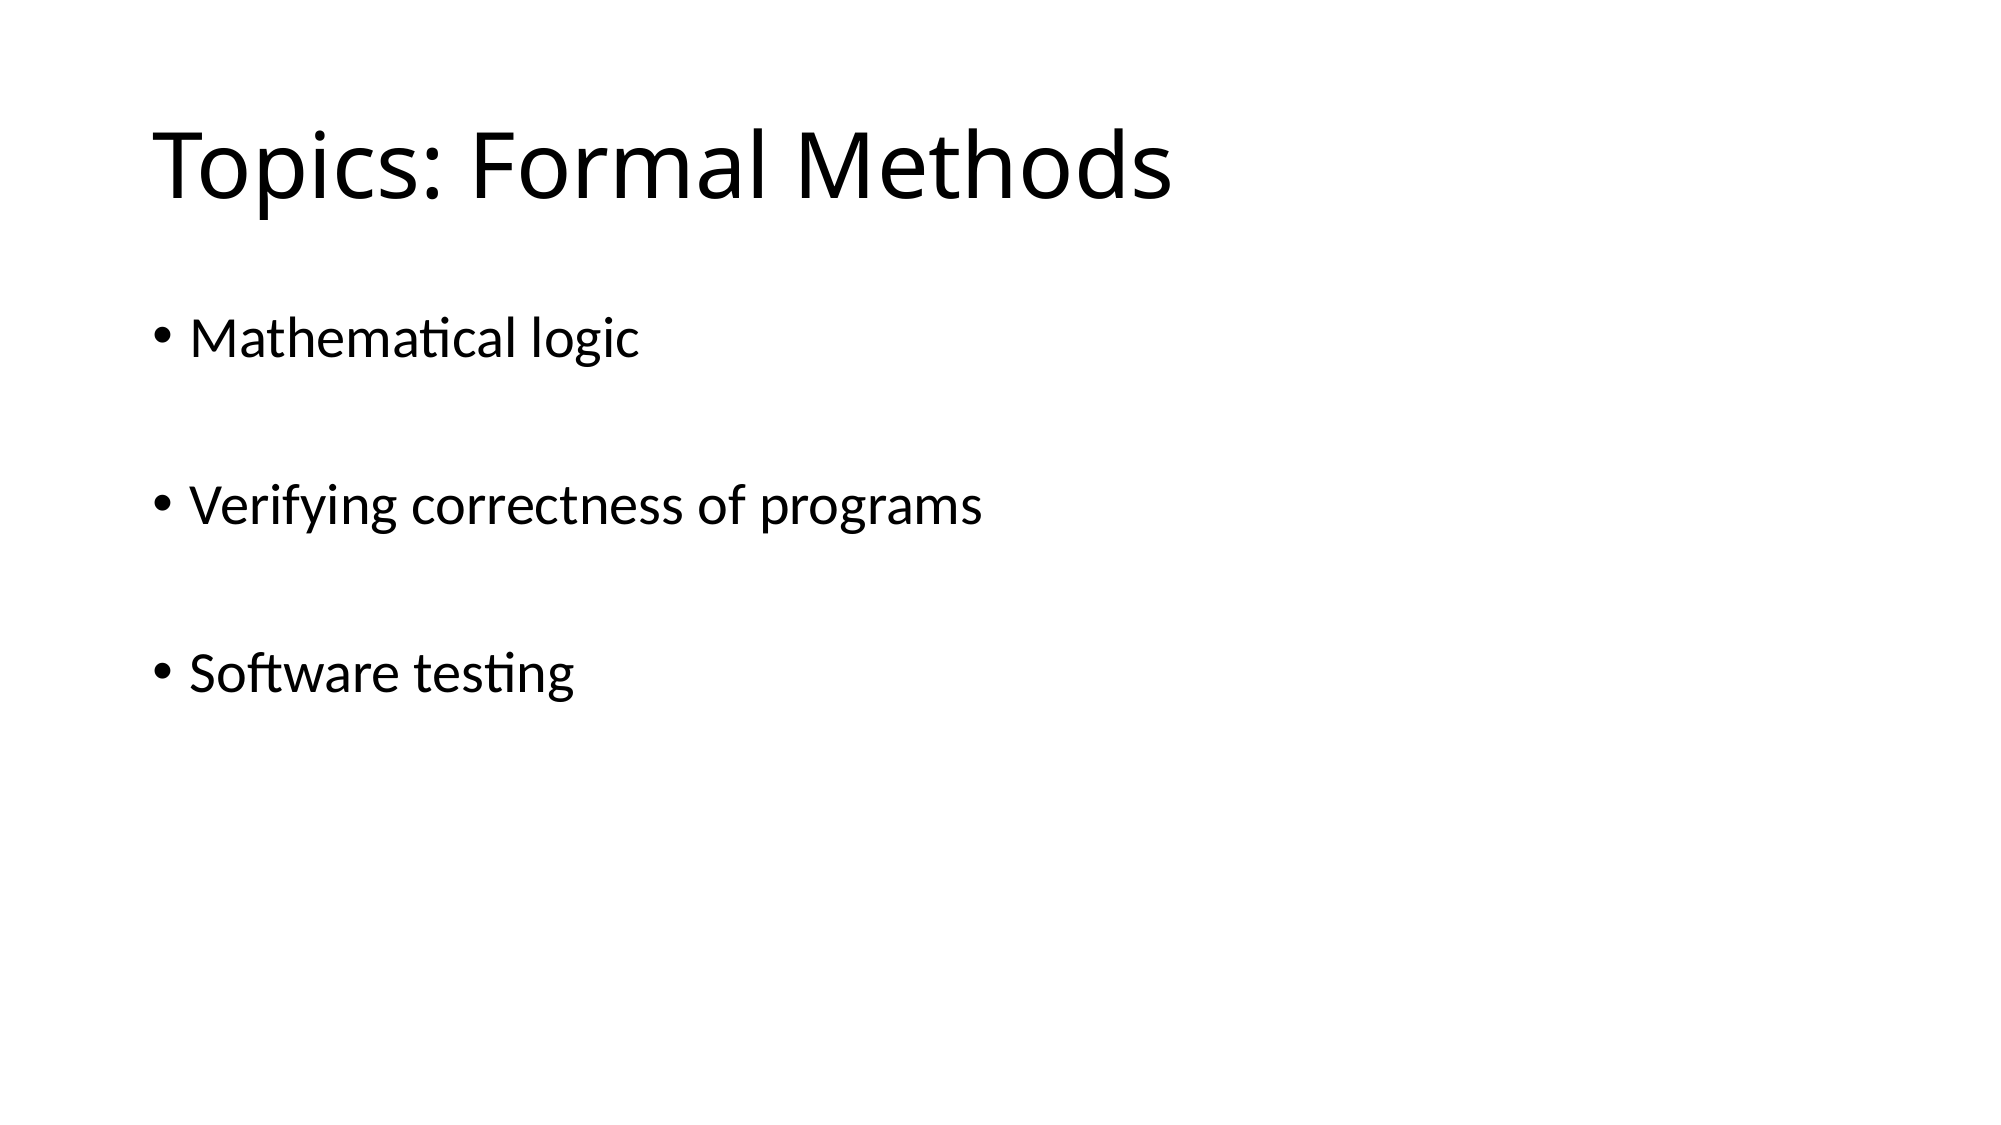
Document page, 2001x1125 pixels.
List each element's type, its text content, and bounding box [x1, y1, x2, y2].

list Mathematical logic Verifying correctness of programs Software testing [137, 299, 1863, 1014]
title Topics: Formal Methods [137, 59, 1863, 278]
